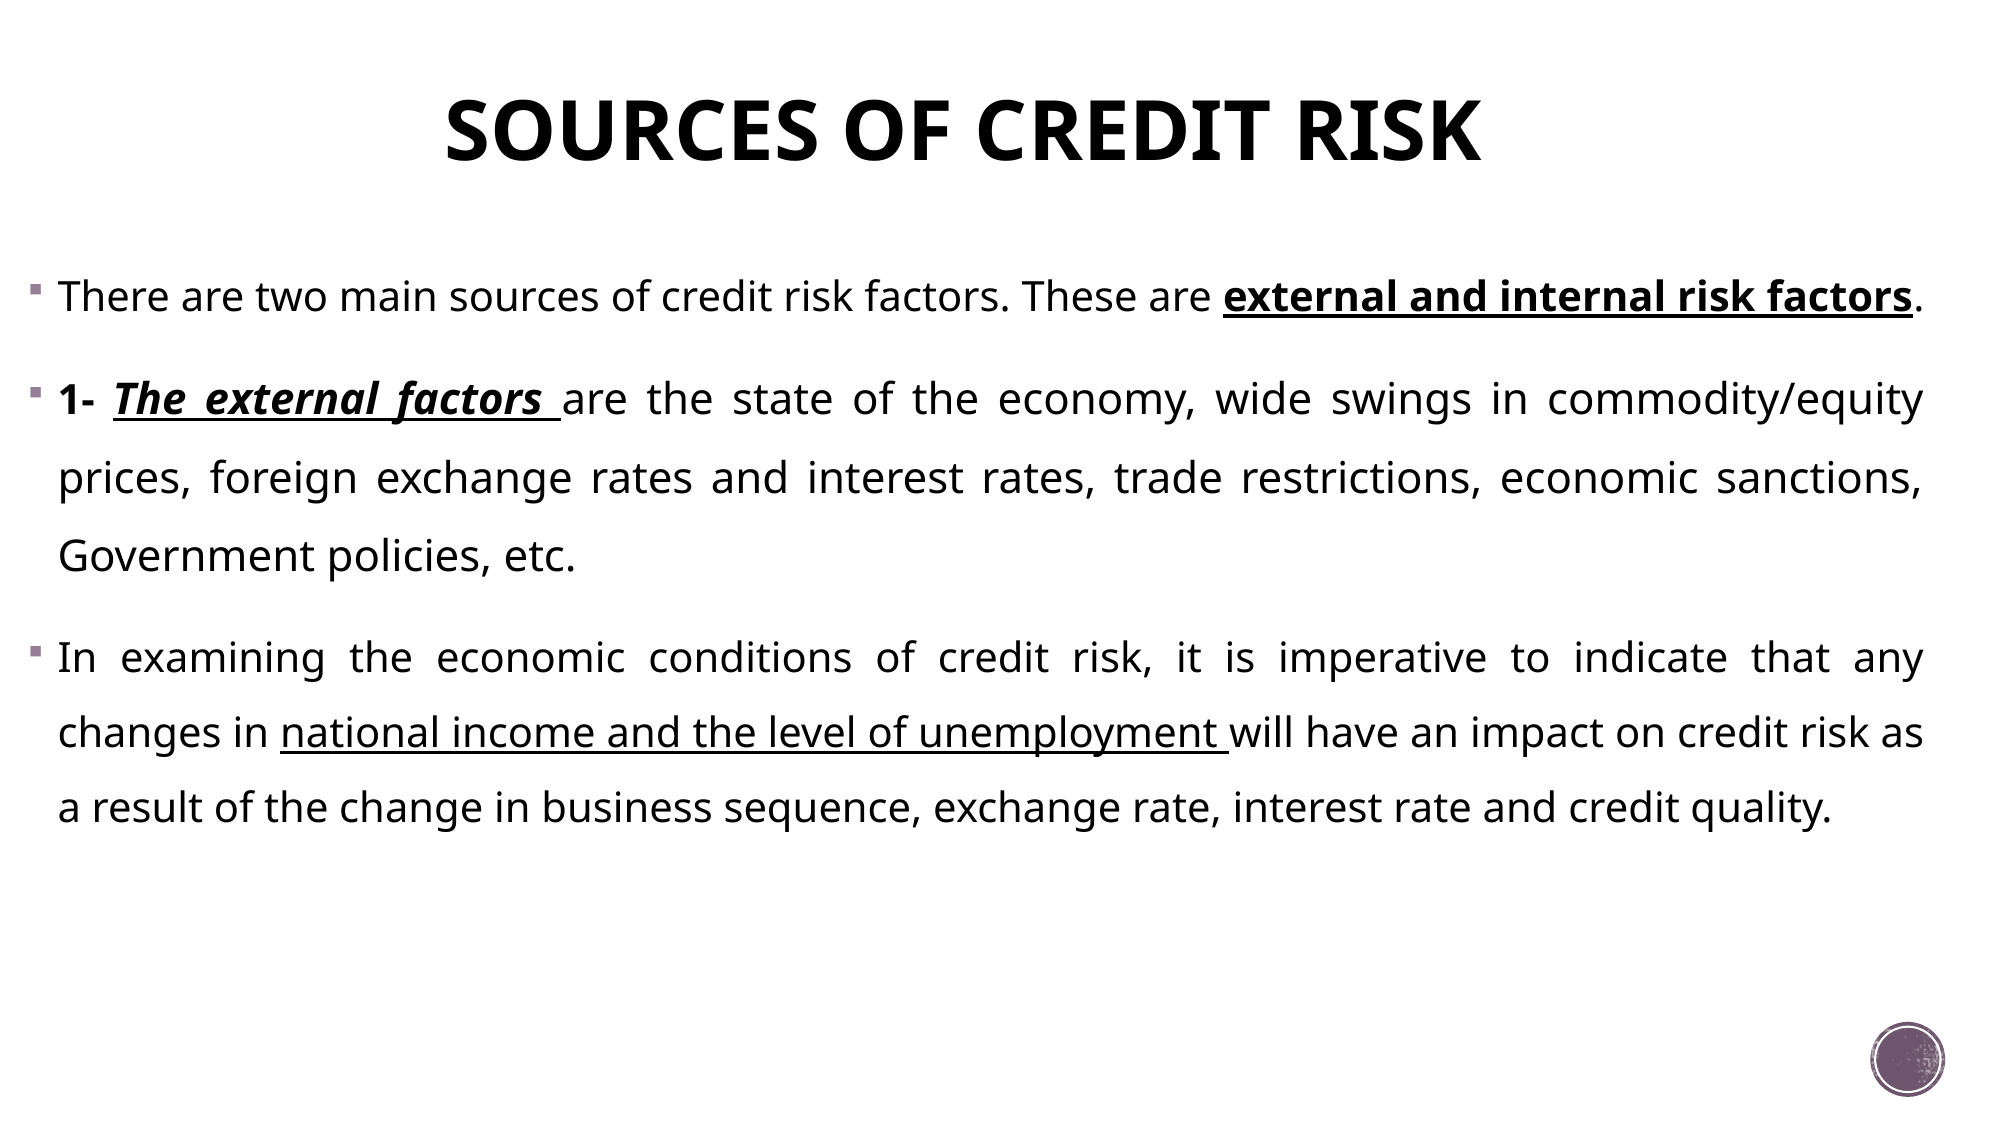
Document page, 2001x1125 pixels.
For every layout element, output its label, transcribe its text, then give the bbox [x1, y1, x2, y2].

list There are two main sources of credit risk factors. These are external and internal risk factors. 1- The external factors are the state of the economy, wide swings in commodity/equity prices, foreign exchange rates and interest rates, trade restrictions, economic sanctions, Government policies, etc. In examining the economic conditions of credit risk, it is imperative to indicate that any changes in national income and the level of unemployment will have an impact on credit risk as a result of the change in business sequence, exchange rate, interest rate and credit quality. [12, 236, 1940, 1125]
title SOURCES OF CREDIT RISK [156, 75, 1771, 193]
